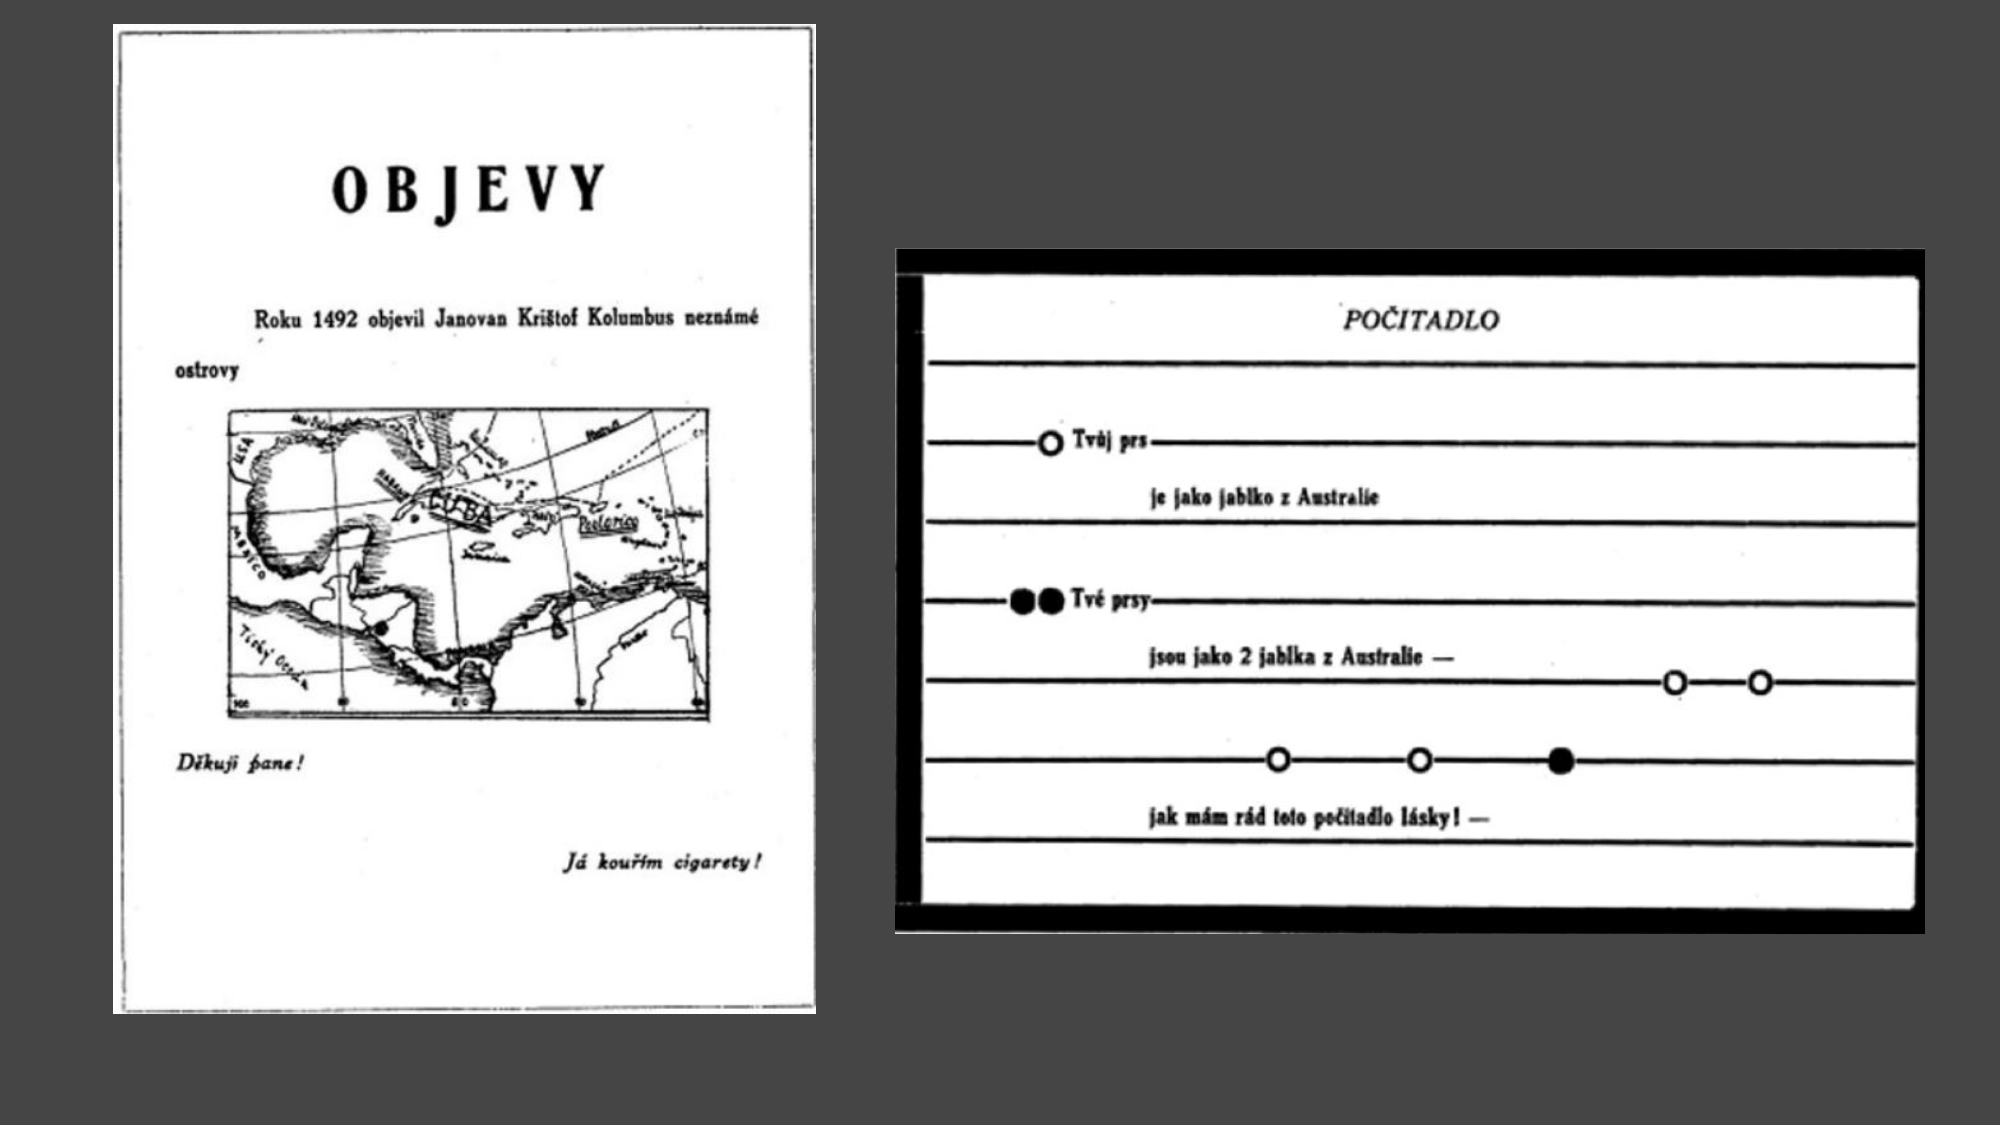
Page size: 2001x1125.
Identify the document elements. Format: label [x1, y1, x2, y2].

list [1067, 75, 1752, 1106]
picture [896, 249, 1067, 934]
list [113, 24, 816, 1014]
picture [1752, 249, 1925, 934]
